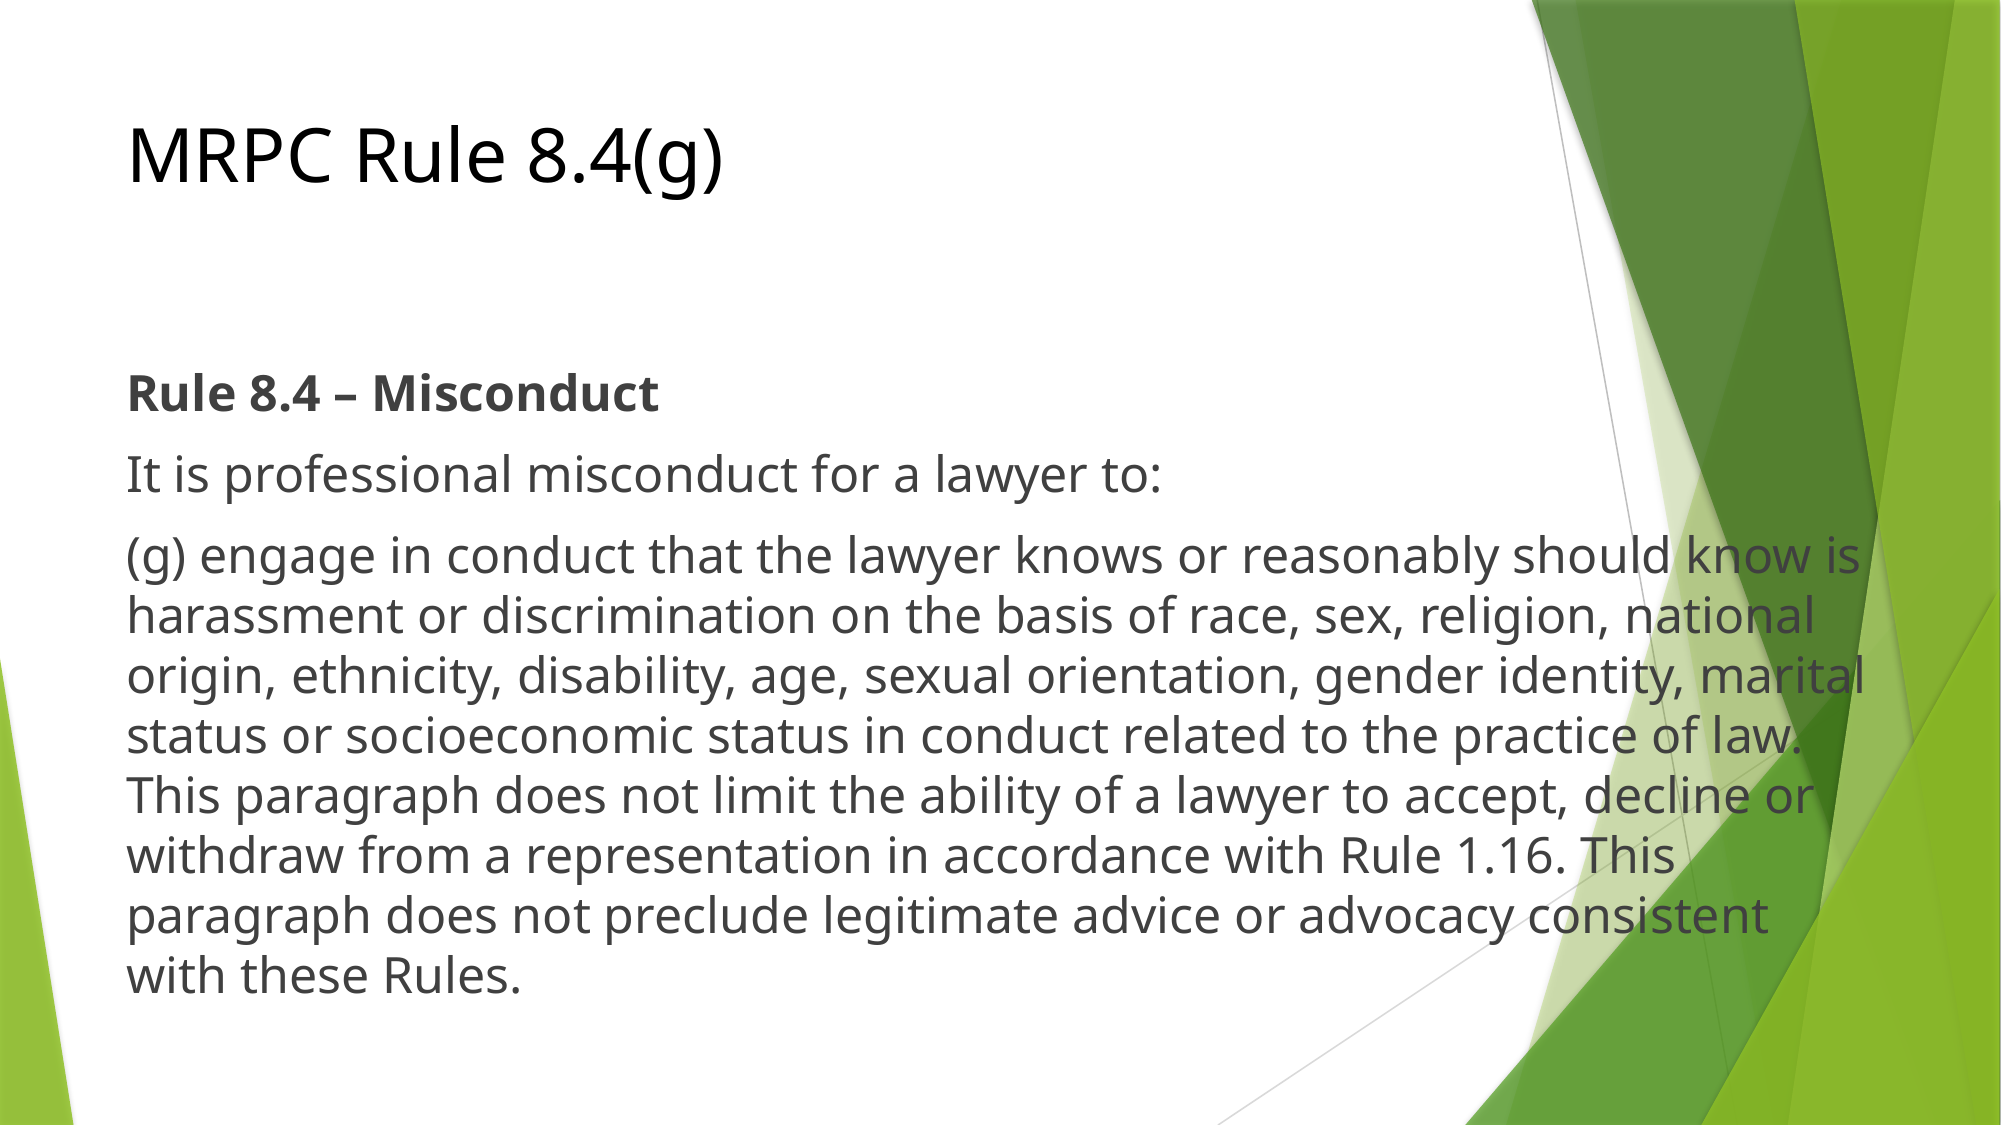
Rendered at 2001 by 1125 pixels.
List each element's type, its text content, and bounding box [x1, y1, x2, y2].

title MRPC Rule 8.4(g) [111, 99, 1522, 317]
list Rule 8.4 – Misconduct It is professional misconduct for a lawyer to: (g) engage in conduct that the lawyer knows or reasonably should know is harassment or discrimination on the basis of race, sex, religion, national origin, ethnicity, disability, age, sexual orientation, gender identity, marital status or socioeconomic status in conduct related to the practice of law. This paragraph does not limit the ability of a lawyer to accept, decline or withdraw from a representation in accordance with Rule 1.16. This paragraph does not preclude legitimate advice or advocacy consistent with these Rules. [111, 354, 1895, 992]
